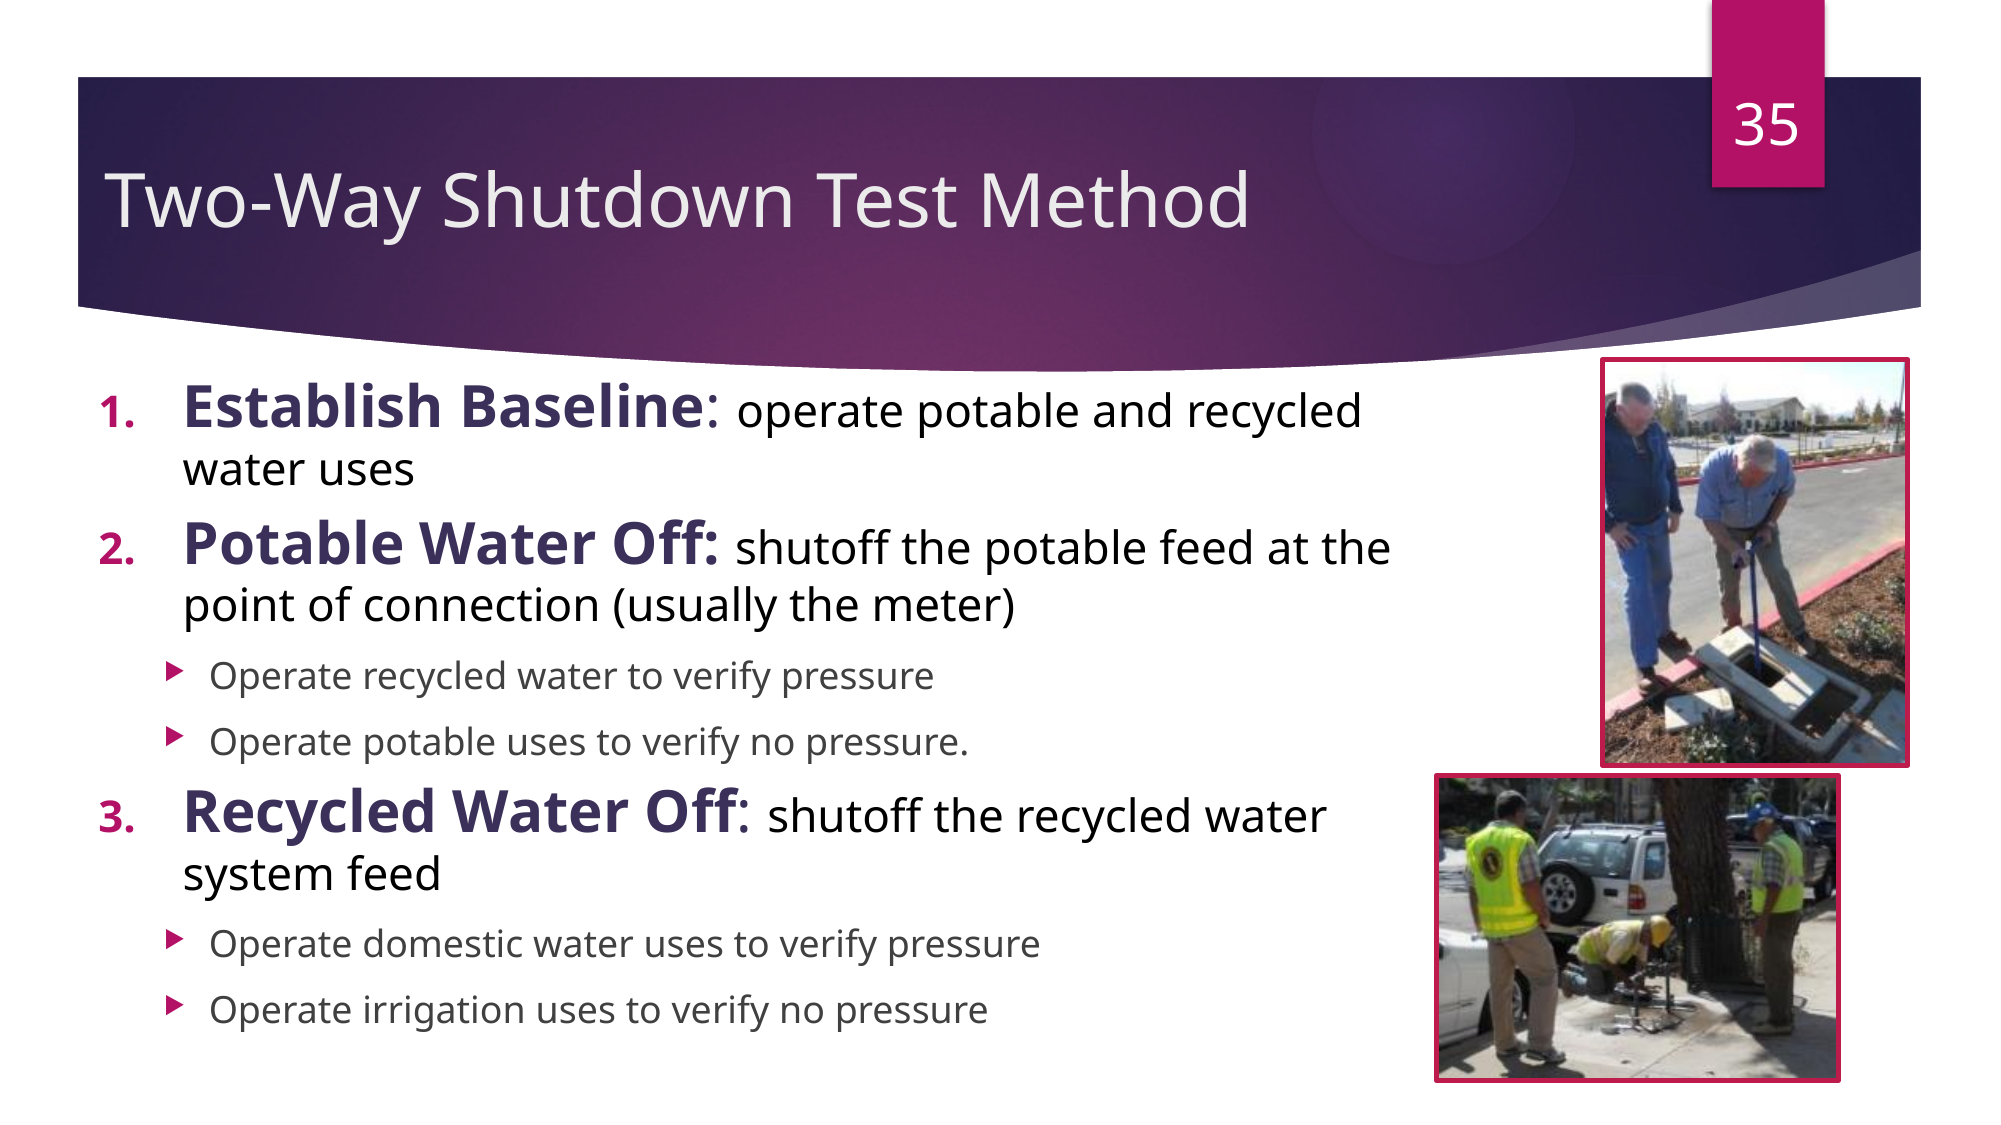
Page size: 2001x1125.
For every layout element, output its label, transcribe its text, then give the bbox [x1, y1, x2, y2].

text_box Establish Baseline: operate potable and recycled water uses Potable Water Off: shutoff the potable feed at the point of connection (usually the meter) Operate recycled water to verify pressure Operate potable uses to verify no pressure. Recycled Water Off: shutoff the recycled water system feed Operate domestic water uses to verify pressure Operate irrigation uses to verify no pressure [83, 362, 1489, 1125]
picture [1604, 361, 1906, 763]
picture [1438, 777, 1836, 1079]
text_box 35 [1698, 48, 1836, 175]
text_box Two-Way Shutdown Test Method [104, 81, 1687, 308]
